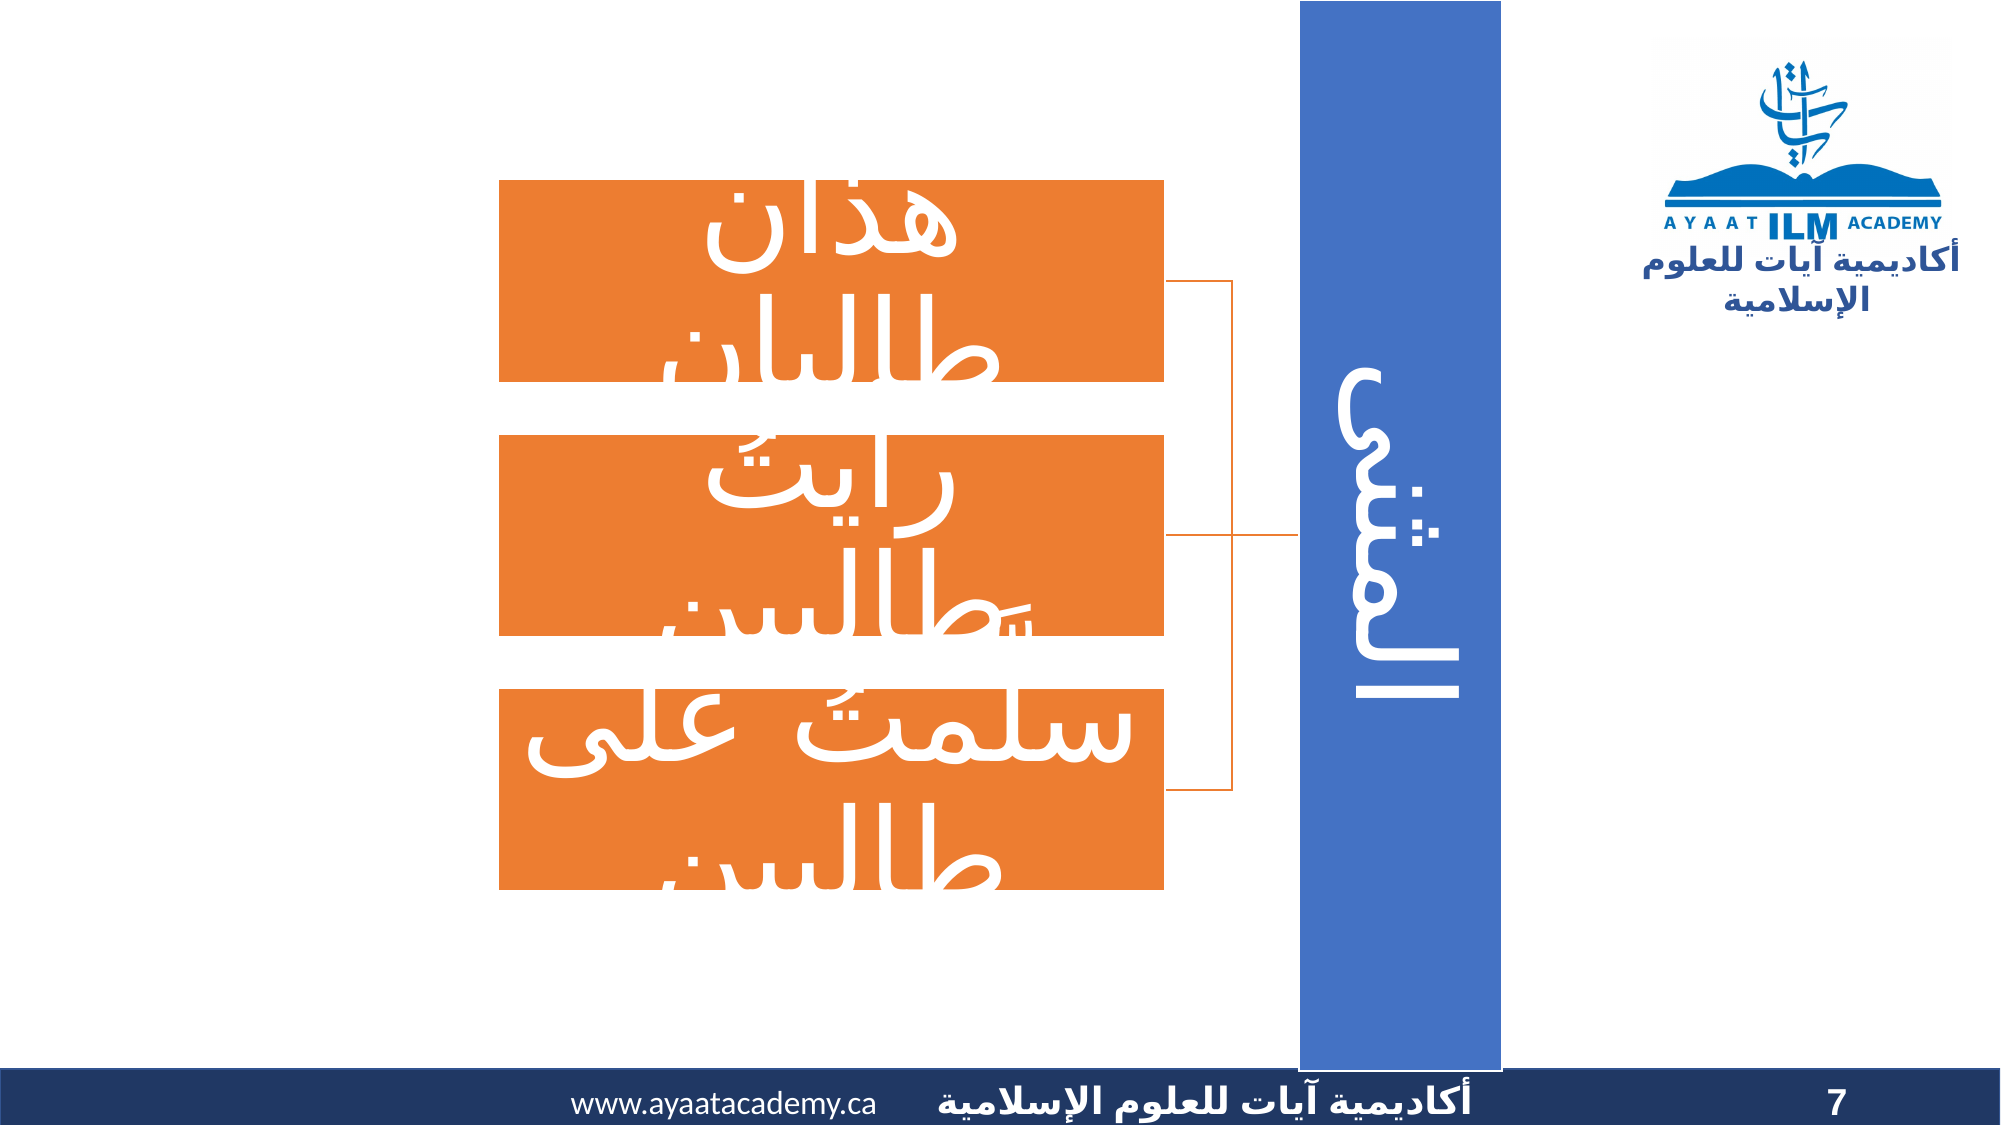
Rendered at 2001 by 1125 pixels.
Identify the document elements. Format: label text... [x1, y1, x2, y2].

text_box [0, 0, 2000, 1071]
slide_number 7 [1412, 1071, 1863, 1125]
